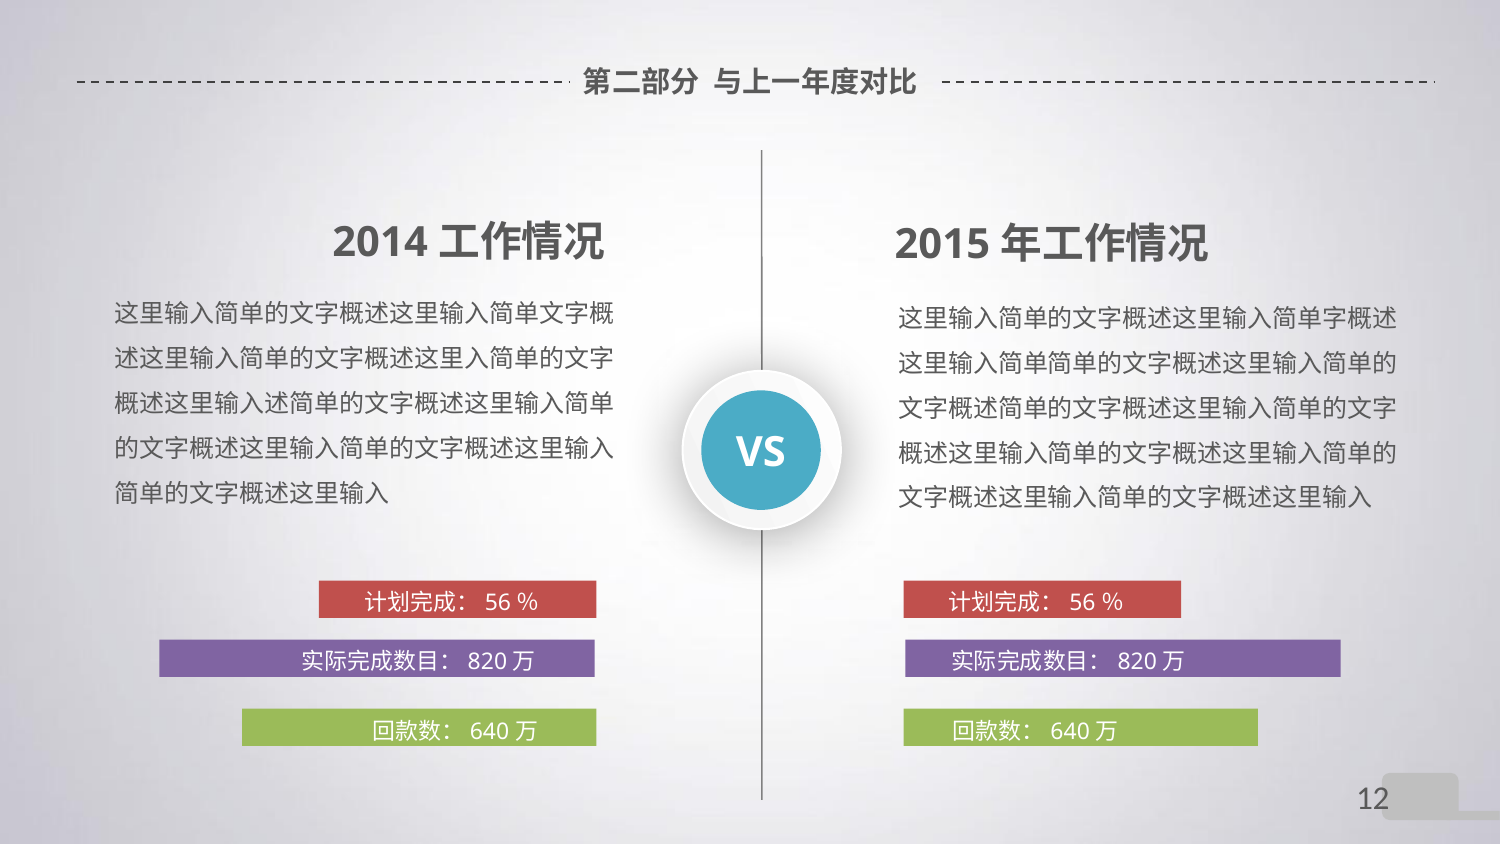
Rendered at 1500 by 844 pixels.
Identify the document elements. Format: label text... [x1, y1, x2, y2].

text_box 回款数：640万 [357, 709, 553, 752]
text_box 计划完成：56％ [934, 580, 1139, 623]
text_box [159, 639, 286, 677]
text_box [242, 708, 597, 746]
title 第二部分 与上一年度对比 [18, 52, 1483, 110]
text_box [903, 708, 1258, 746]
text_box 2014工作情况 [218, 207, 620, 273]
text_box [318, 580, 349, 618]
text_box [551, 639, 595, 677]
text_box [905, 639, 936, 677]
picture [0, 0, 1500, 844]
text_box 实际完成数目：820万 [286, 639, 551, 682]
text_box 计划完成：56％ [349, 580, 555, 623]
text_box 实际完成数目：820万 [936, 639, 1201, 682]
text_box 这里输入简单的文字概述这里输入简单文字概 述这里输入简单的文字概述这里入简单的文字 概述这里输入述简单的文字概述这里输入简单 的文字概述这里输入简单的文字概述这里输入 简单的文字概述这里输入 [100, 275, 632, 515]
text_box 回款数：640万 [938, 709, 1134, 752]
text_box 这里输入简单的文字概述这里输入简单字概述这里输入简单简单的文字概述这里输入简单的文字概述简单的文字概述这里输入简单的文字概述这里输入简单的文字概述这里输入简单的文字概述这里输入简单的文字概述这里输入 [883, 280, 1424, 520]
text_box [682, 370, 842, 530]
text_box [1139, 580, 1182, 618]
text_box [1201, 639, 1341, 677]
text_box [903, 580, 934, 618]
text_box 2015年工作情况 [879, 209, 1282, 274]
text_box [555, 580, 597, 618]
